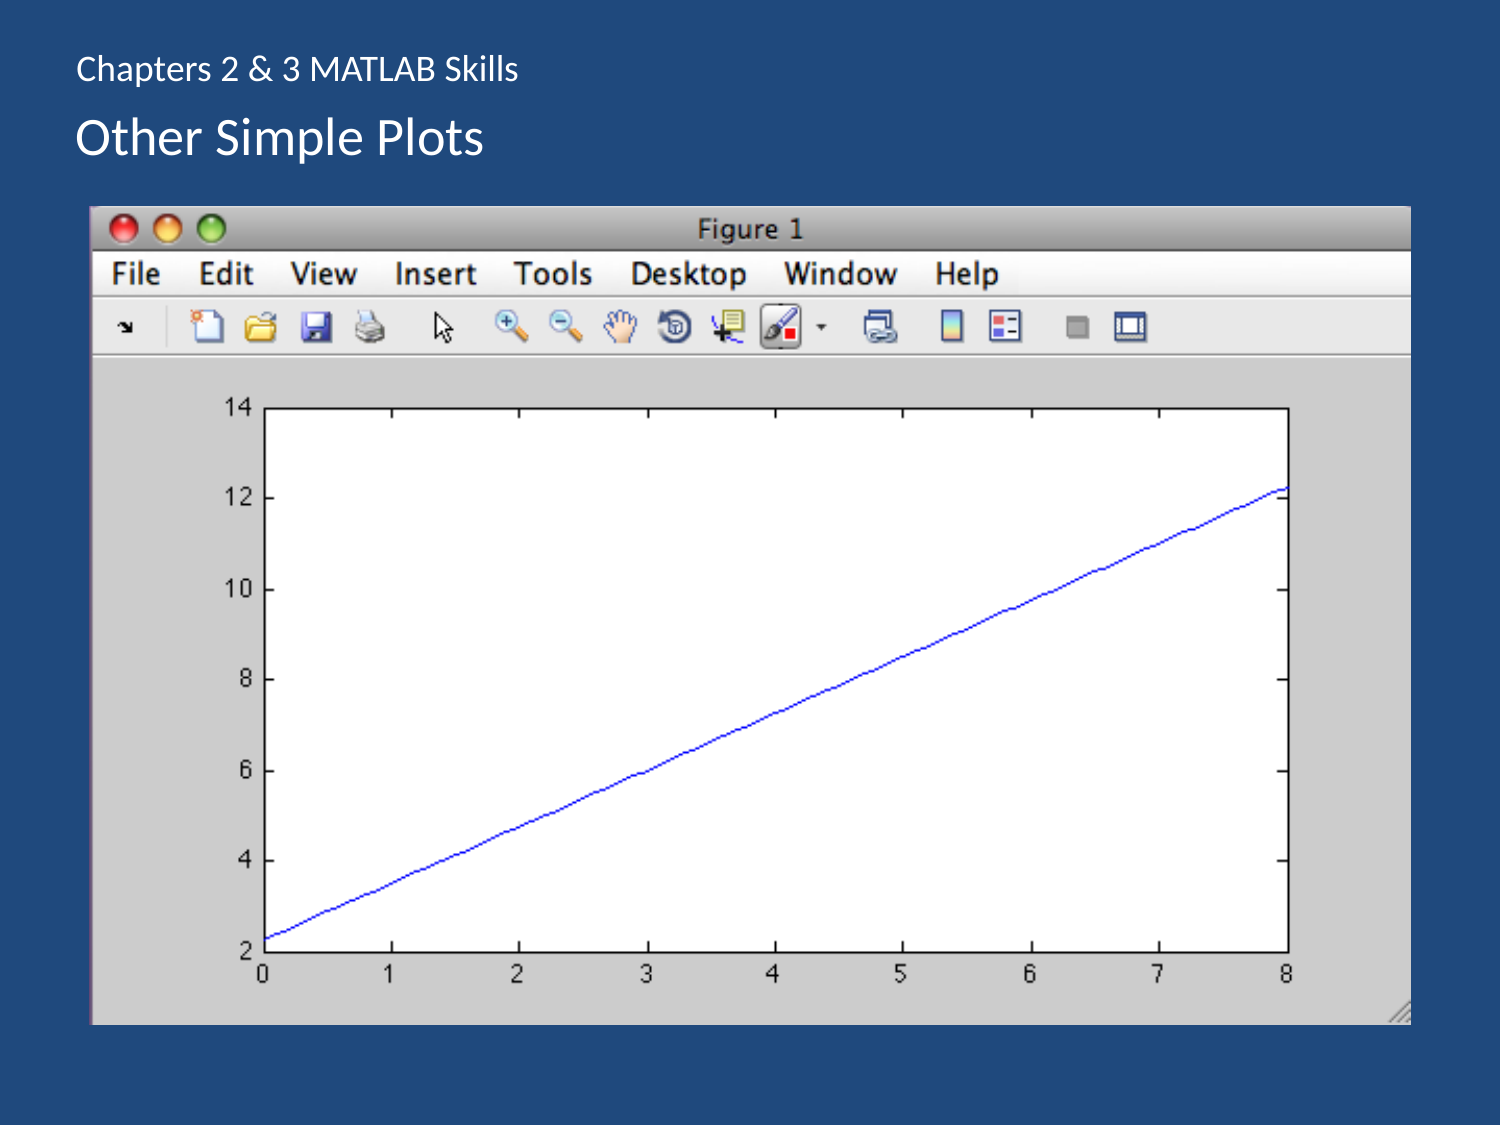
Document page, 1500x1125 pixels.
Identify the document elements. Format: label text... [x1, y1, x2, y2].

picture [89, 205, 1411, 1026]
title Other Simple Plots [60, 93, 1411, 175]
text_box Chapters 2 & 3 MATLAB Skills [61, 36, 1402, 96]
